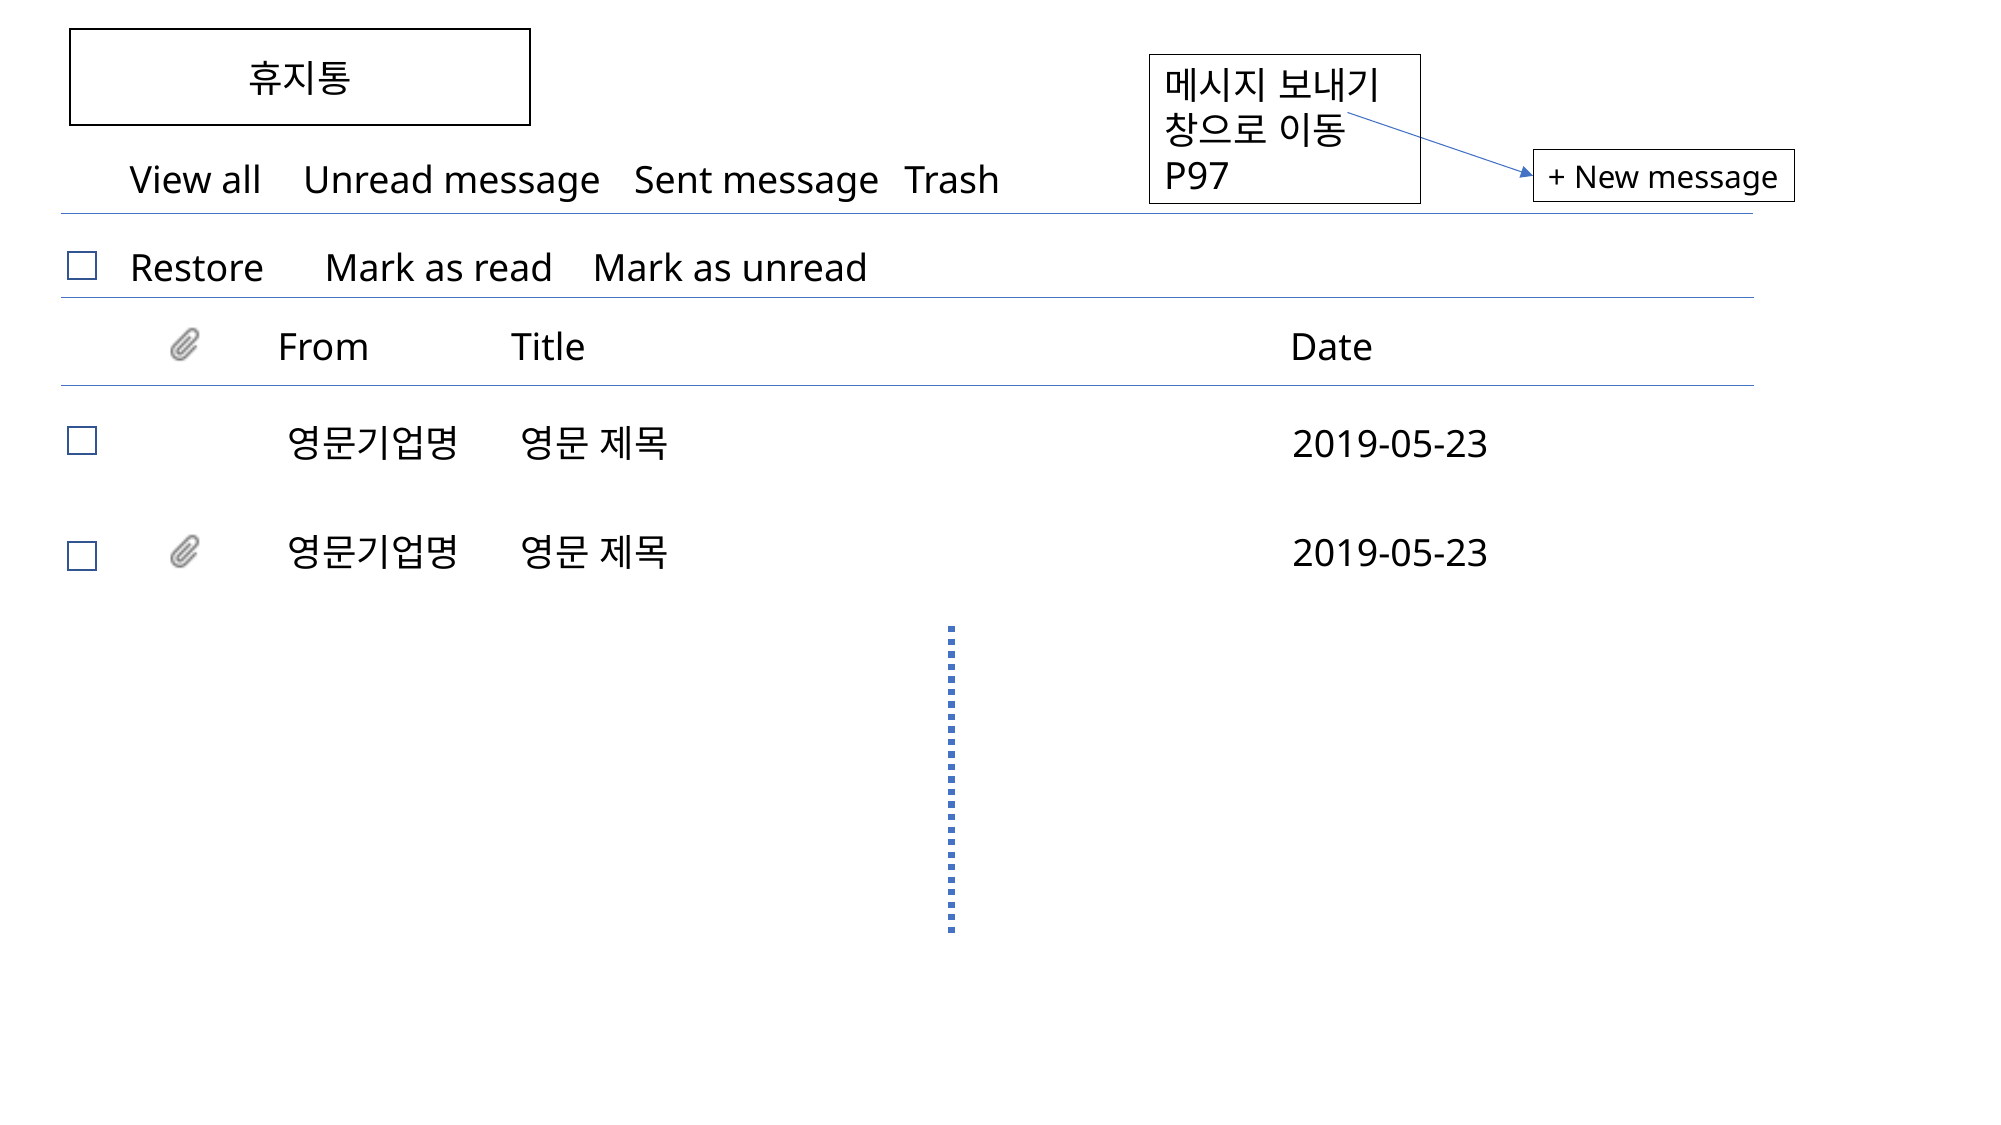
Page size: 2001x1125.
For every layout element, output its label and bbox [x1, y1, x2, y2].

text_box [273, 521, 476, 582]
picture [143, 309, 230, 383]
text_box [273, 412, 476, 473]
text_box [505, 412, 685, 473]
text_box [262, 315, 385, 376]
text_box [1277, 521, 1504, 582]
text_box [1149, 54, 1795, 204]
text_box [67, 251, 97, 280]
text_box [114, 148, 278, 209]
text_box [505, 521, 685, 582]
text_box [1277, 412, 1504, 473]
text_box [1275, 315, 1388, 376]
text_box [619, 148, 1016, 209]
text_box [67, 426, 97, 455]
text_box [67, 541, 97, 571]
picture [143, 516, 230, 590]
text_box [496, 315, 601, 376]
text_box [288, 148, 616, 209]
text_box [69, 28, 531, 126]
text_box [60, 236, 1754, 298]
